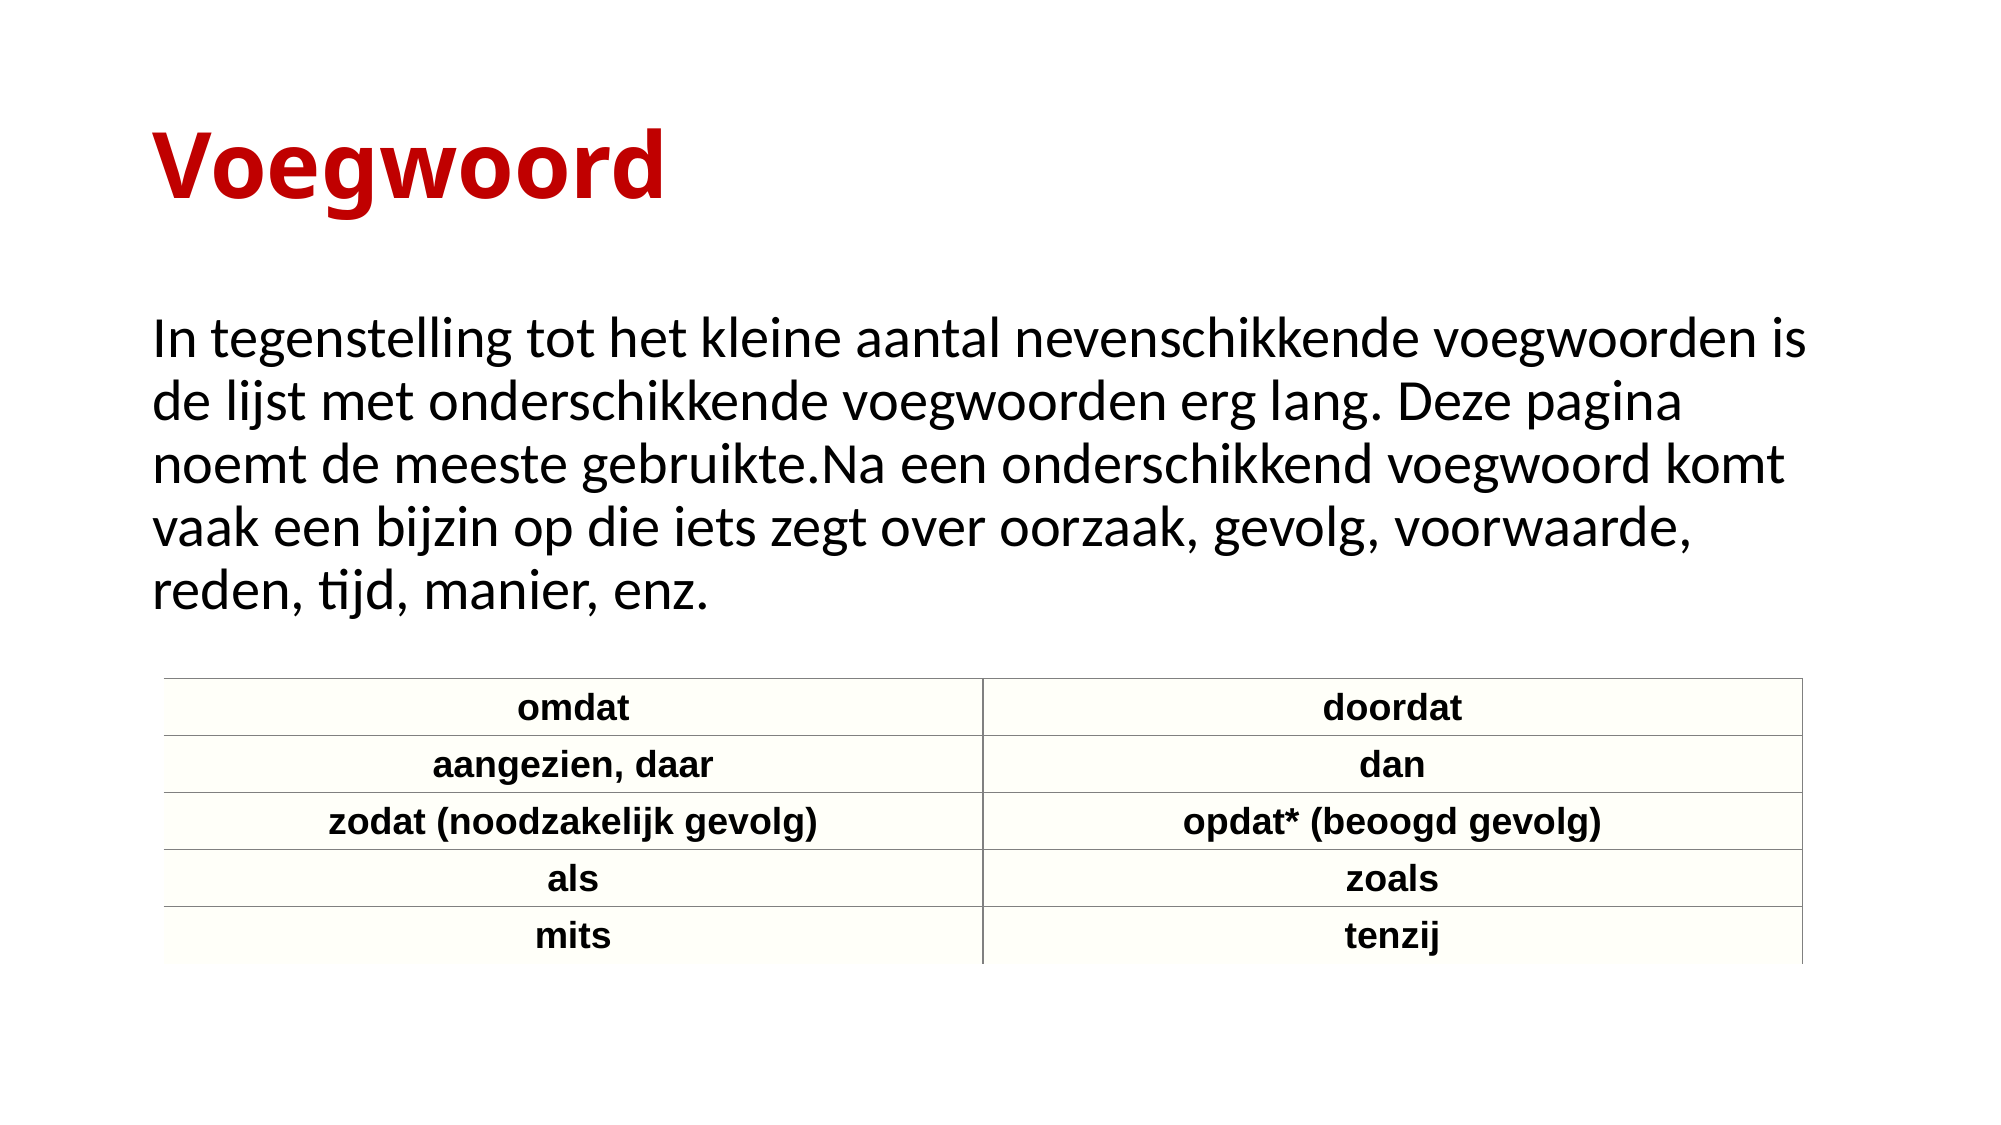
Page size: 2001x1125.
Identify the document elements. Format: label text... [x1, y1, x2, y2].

table_cell dan [984, 736, 1802, 792]
table_header doordat [984, 679, 1802, 735]
table_cell mits [164, 907, 982, 964]
table_cell opdat* (beoogd gevolg) [984, 793, 1802, 849]
table_cell tenzij [984, 907, 1802, 964]
table_header omdat [164, 679, 982, 735]
table_cell zodat (noodzakelijk gevolg) [164, 793, 982, 849]
title Voegwoord [137, 59, 1863, 278]
list In tegenstelling tot het kleine aantal nevenschikkende voegwoorden is de lijst met onderschikkende voegwoorden erg lang. Deze pagina noemt de meeste gebruikte.Na een onderschikkend voegwoord komt vaak een bijzin op die iets zegt over oorzaak, gevolg, voorwaarde, reden, tijd, manier, enz. [137, 299, 1863, 1014]
table_cell als [164, 850, 982, 906]
table_cell aangezien, daar [164, 736, 982, 792]
table_cell zoals [984, 850, 1802, 906]
